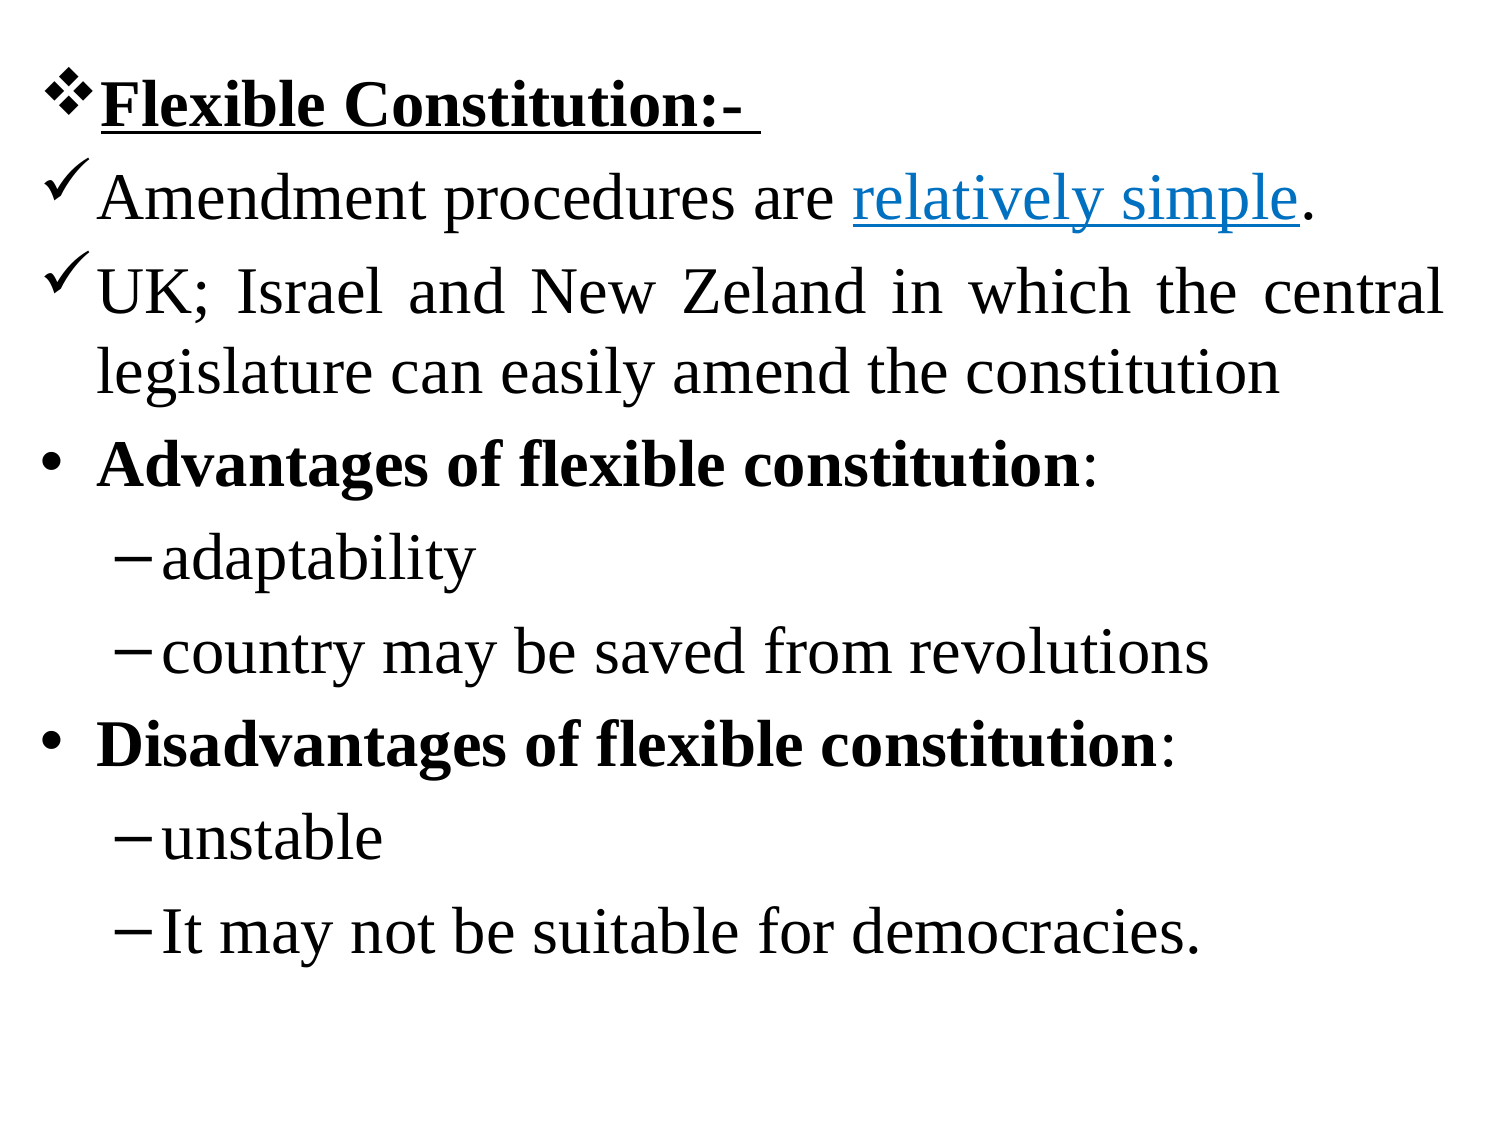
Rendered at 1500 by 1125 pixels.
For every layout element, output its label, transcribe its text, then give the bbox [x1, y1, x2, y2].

list Flexible Constitution:- Amendment procedures are relatively simple. UK; Israel and New Zeland in which the central legislature can easily amend the constitution Advantages of flexible constitution: adaptability country may be saved from revolutions Disadvantages of flexible constitution: unstable It may not be suitable for democracies. [24, 12, 1463, 1100]
